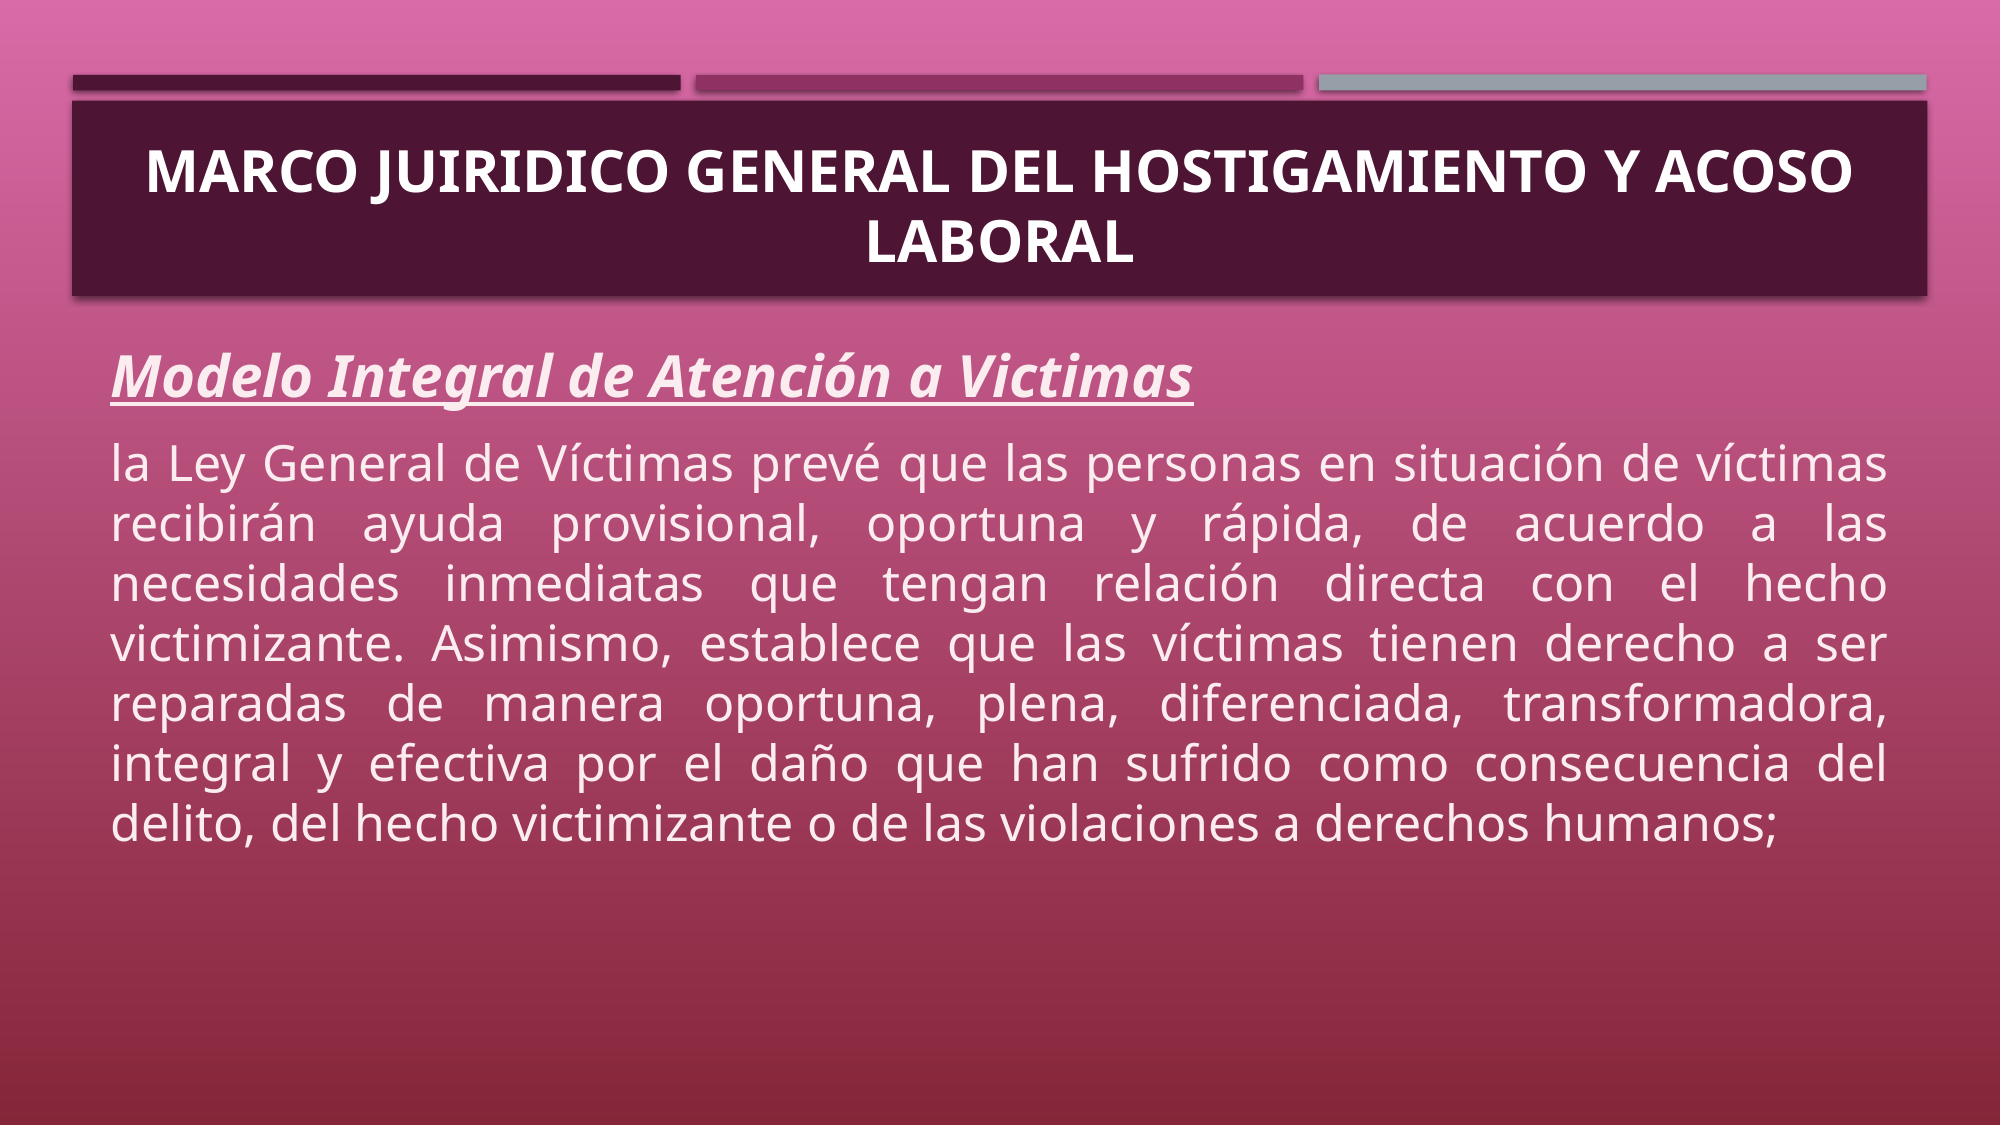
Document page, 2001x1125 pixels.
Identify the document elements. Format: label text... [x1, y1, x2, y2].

title MARCO JUIRIDICO GENERAL DEL HOSTIGAMIENTO Y ACOSO LABORAL [95, 115, 1905, 282]
list Modelo Integral de Atención a Victimas la Ley General de Víctimas prevé que las personas en situación de víctimas recibirán ayuda provisional, oportuna y rápida, de acuerdo a las necesidades inmediatas que tengan relación directa con el hecho victimizante. Asimismo, establece que las víctimas tienen derecho a ser reparadas de manera oportuna, plena, diferenciada, transformadora, integral y efectiva por el daño que han sufrido como consecuencia del delito, del hecho victimizante o de las violaciones a derechos humanos; [95, 299, 1905, 962]
